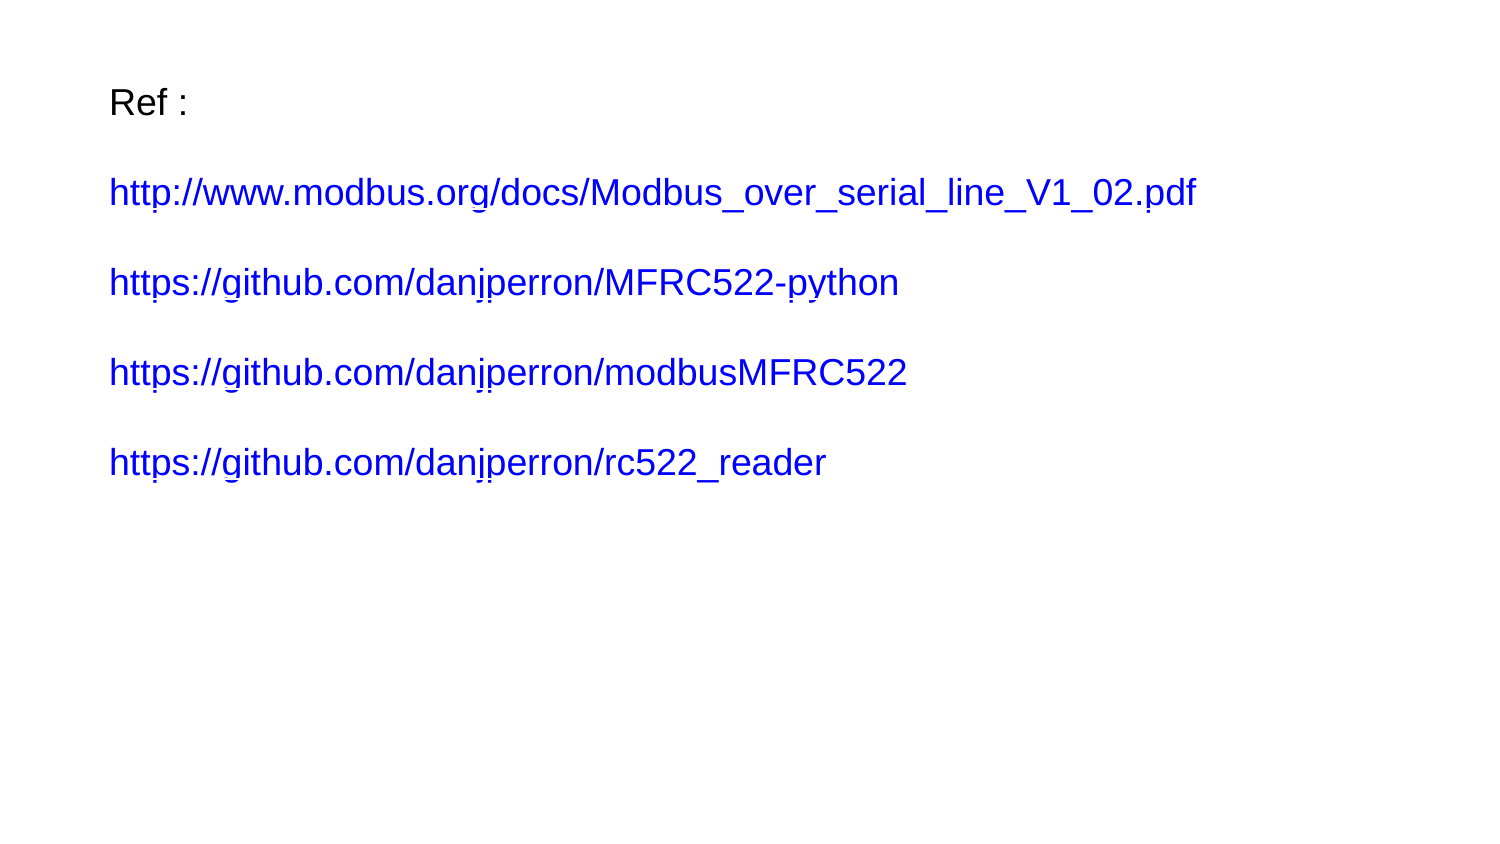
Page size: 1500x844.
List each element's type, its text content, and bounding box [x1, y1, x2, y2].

text_box Ref : http://www.modbus.org/docs/Modbus_over_serial_line_V1_02.pdf https://github.com/danjperron/MFRC522-python https://github.com/danjperron/modbusMFRC522 https://github.com/danjperron/rc522_reader [94, 70, 1430, 815]
